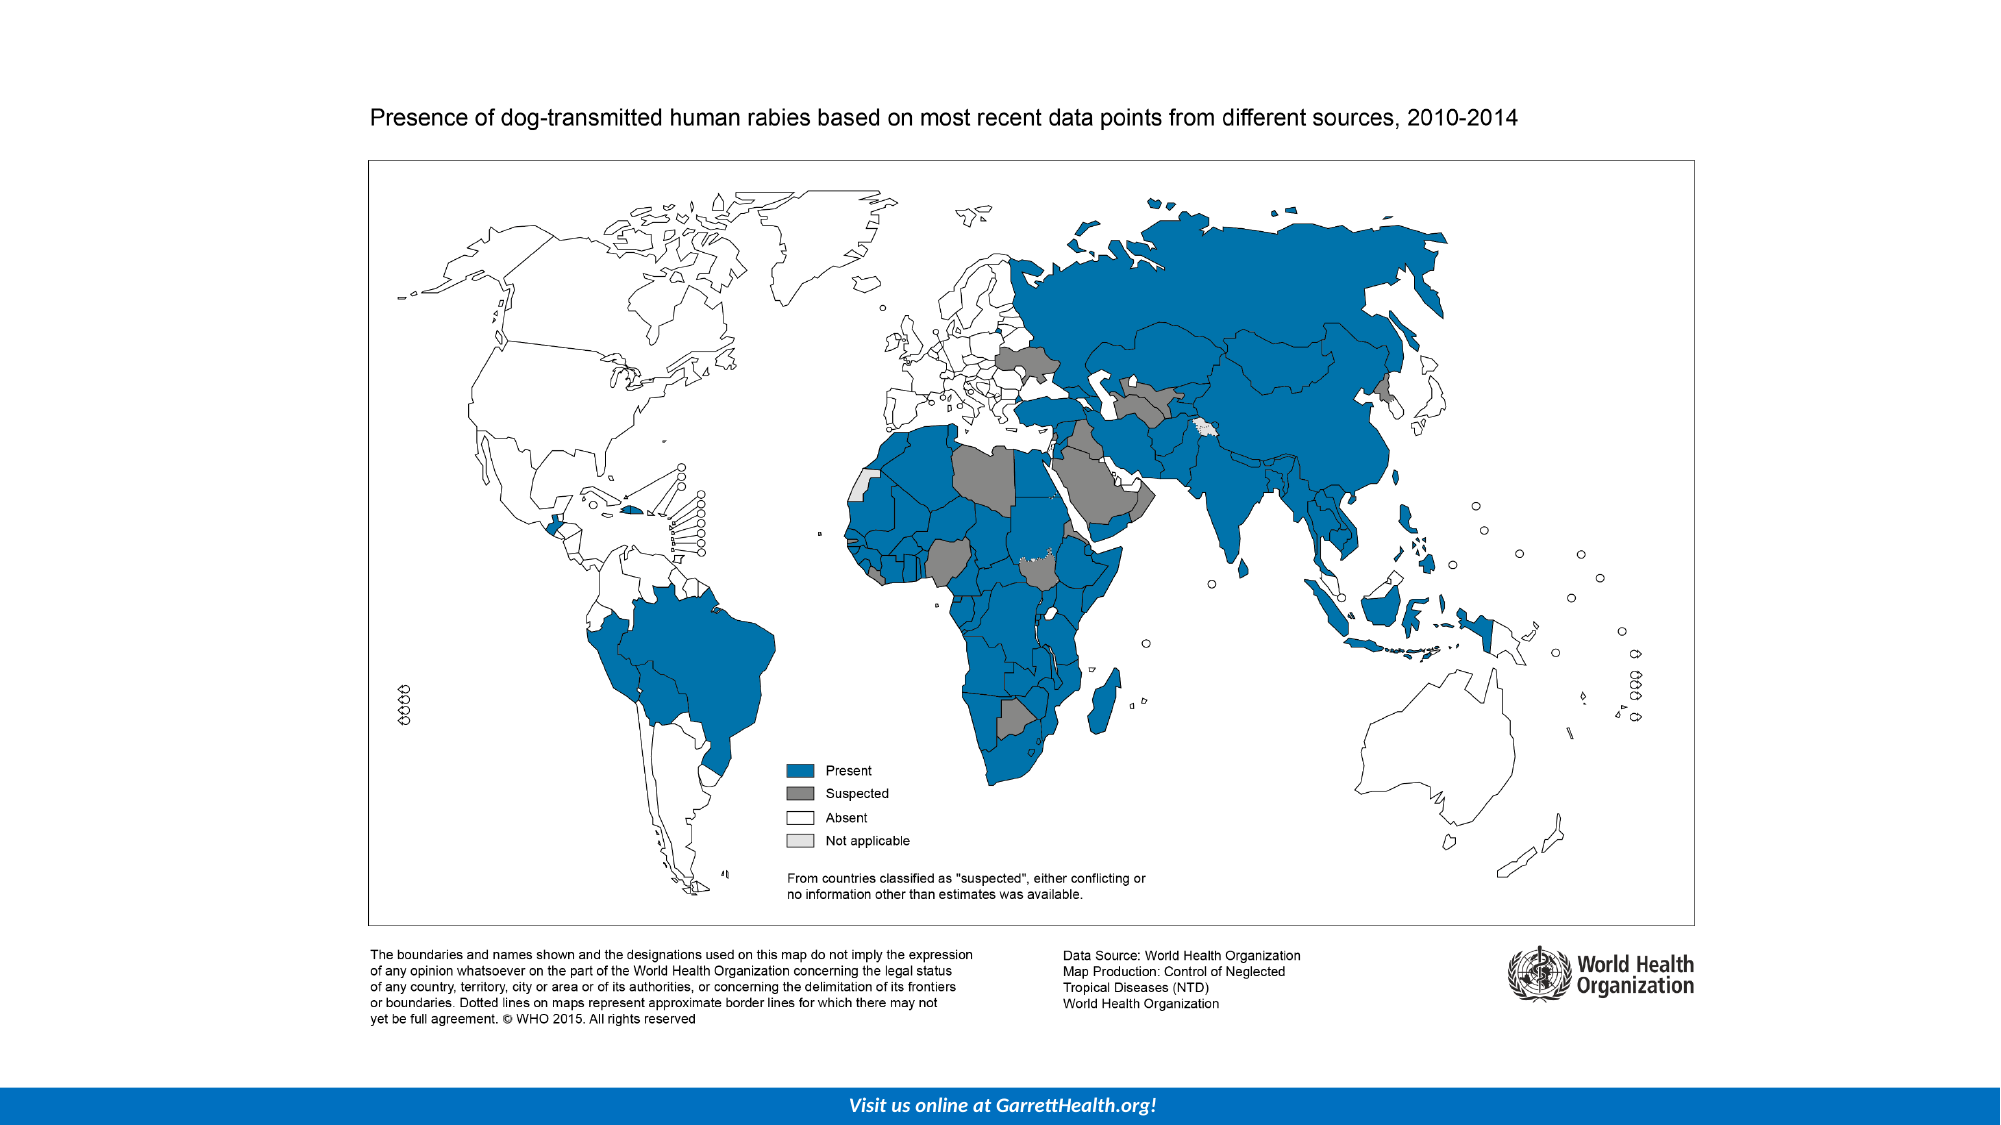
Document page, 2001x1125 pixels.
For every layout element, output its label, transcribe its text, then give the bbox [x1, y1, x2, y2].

text_box Visit us online at GarrettHealth.org! [0, 1087, 2000, 1125]
picture [368, 105, 1695, 1027]
